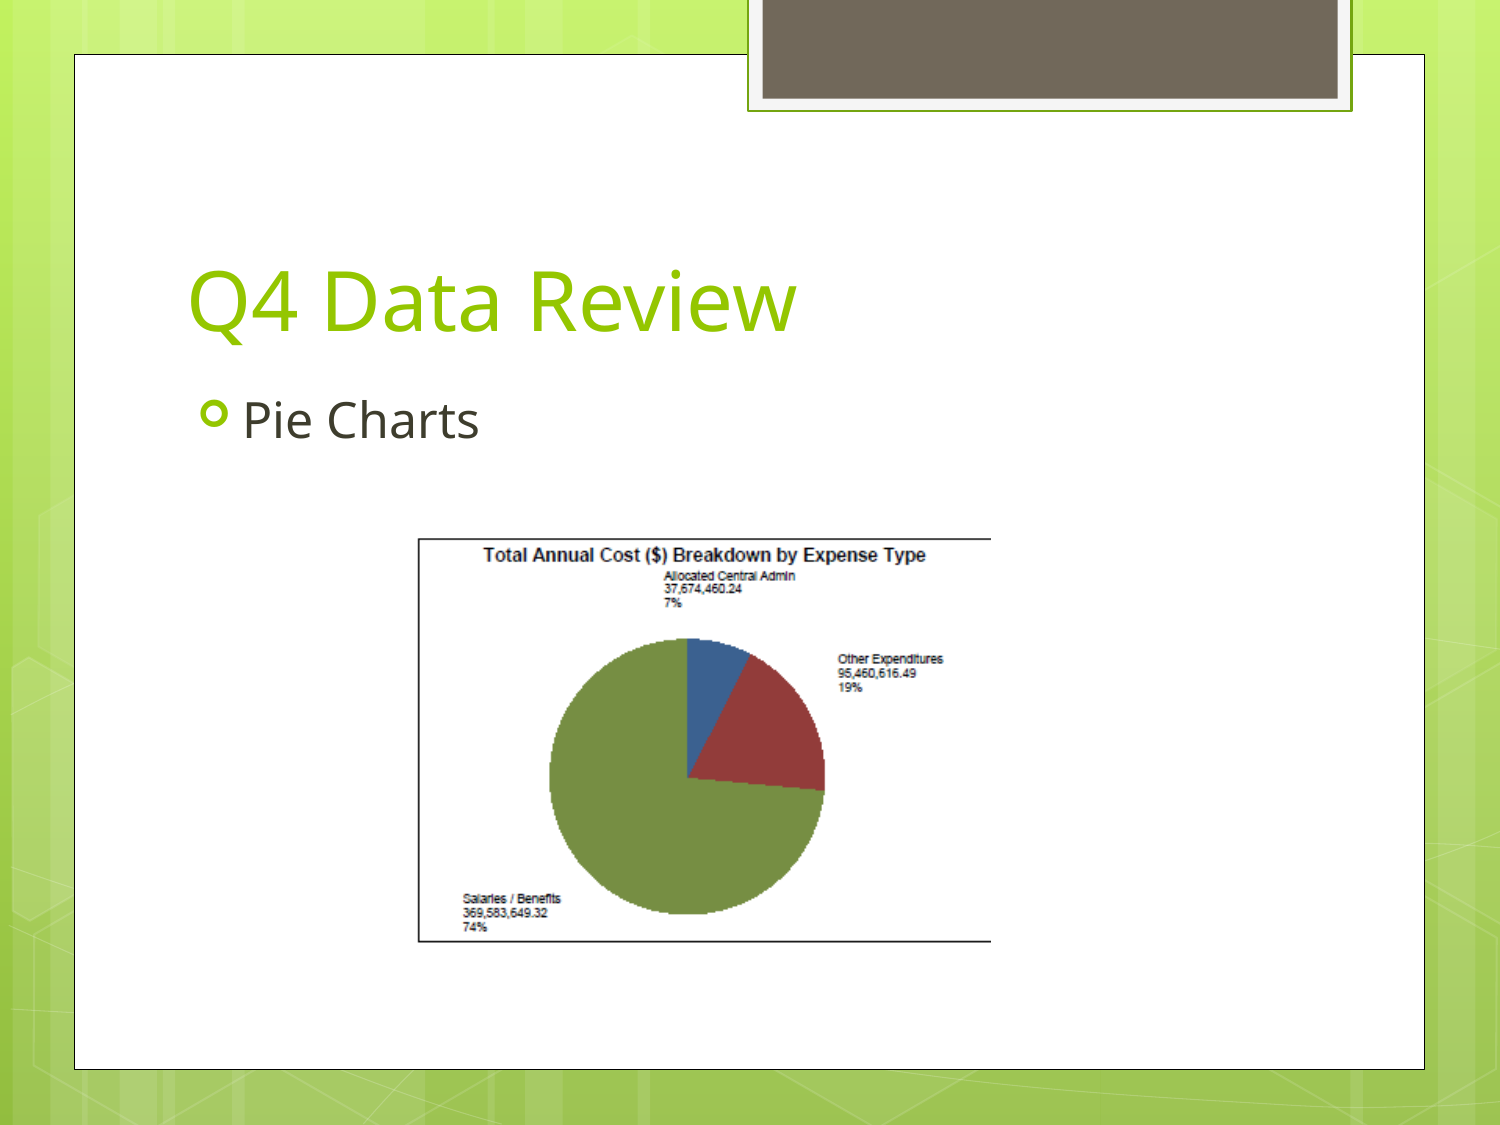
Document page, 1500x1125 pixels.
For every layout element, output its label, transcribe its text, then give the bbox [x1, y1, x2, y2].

picture [412, 537, 991, 949]
list Pie Charts [171, 381, 1283, 957]
title Q4 Data Review [171, 168, 1324, 357]
